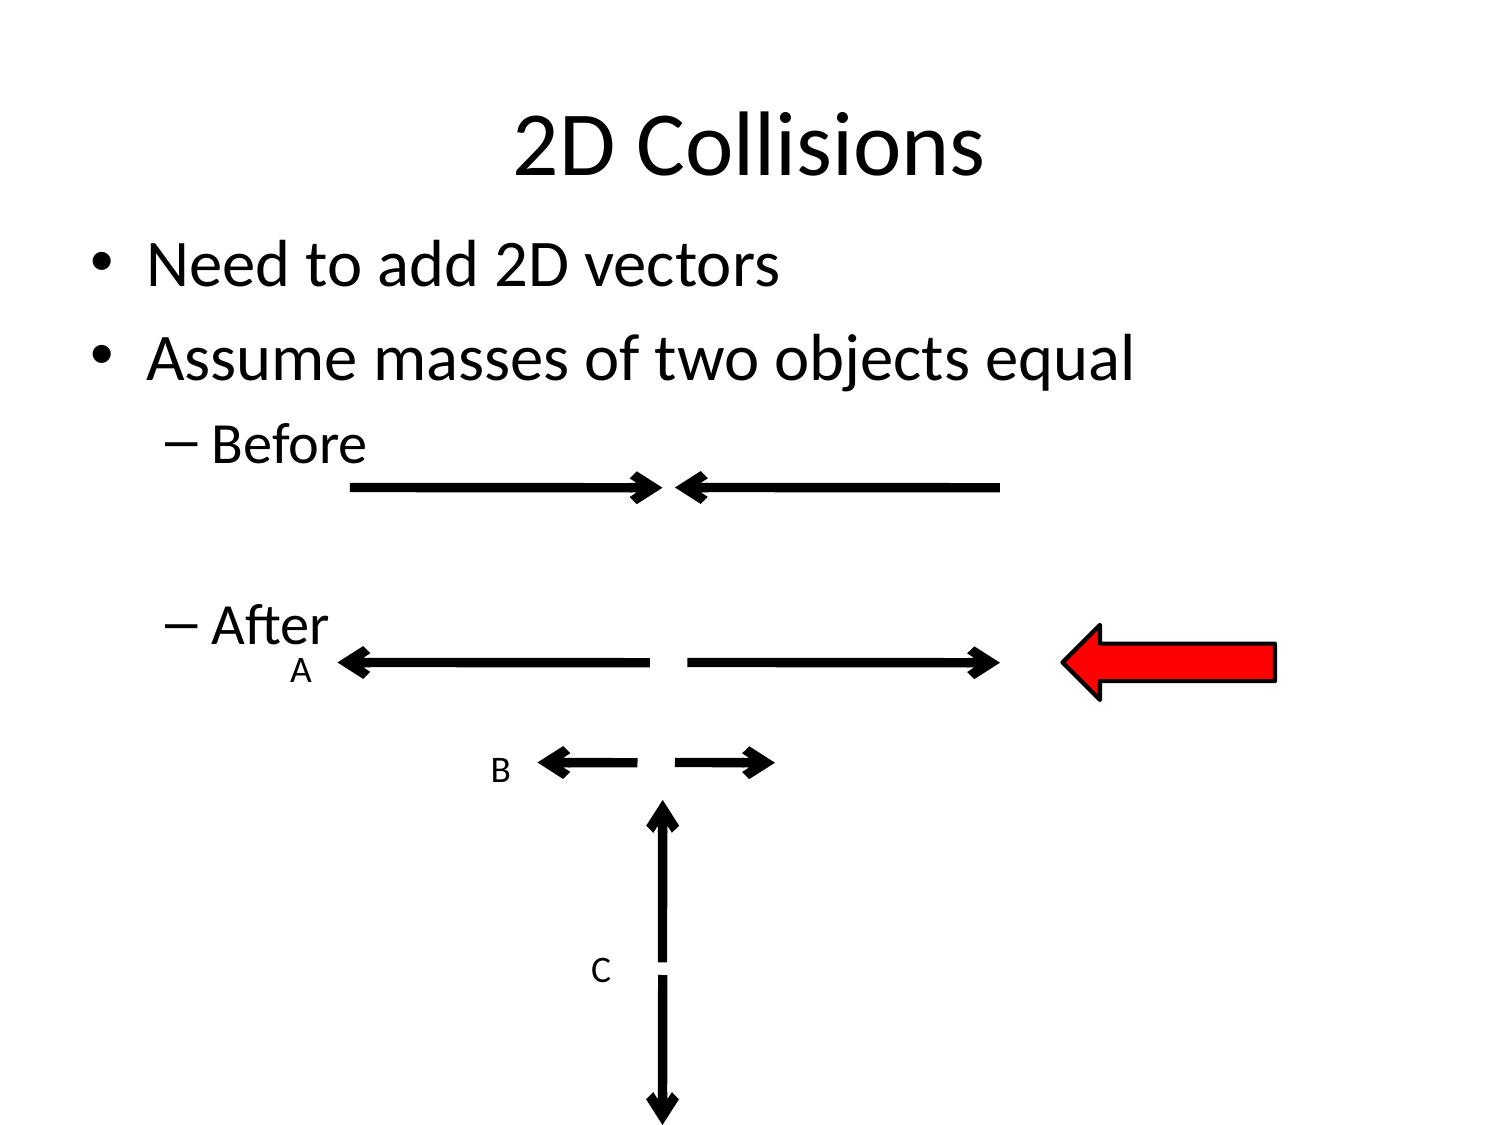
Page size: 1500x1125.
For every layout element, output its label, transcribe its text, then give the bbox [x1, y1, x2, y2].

text_box [1060, 622, 1278, 702]
list Need to add 2D vectors Assume masses of two objects equal Before After [75, 212, 1425, 955]
title 2D Collisions [75, 45, 1425, 212]
text_box C [576, 937, 626, 998]
text_box B [475, 737, 527, 798]
text_box A [275, 637, 327, 698]
